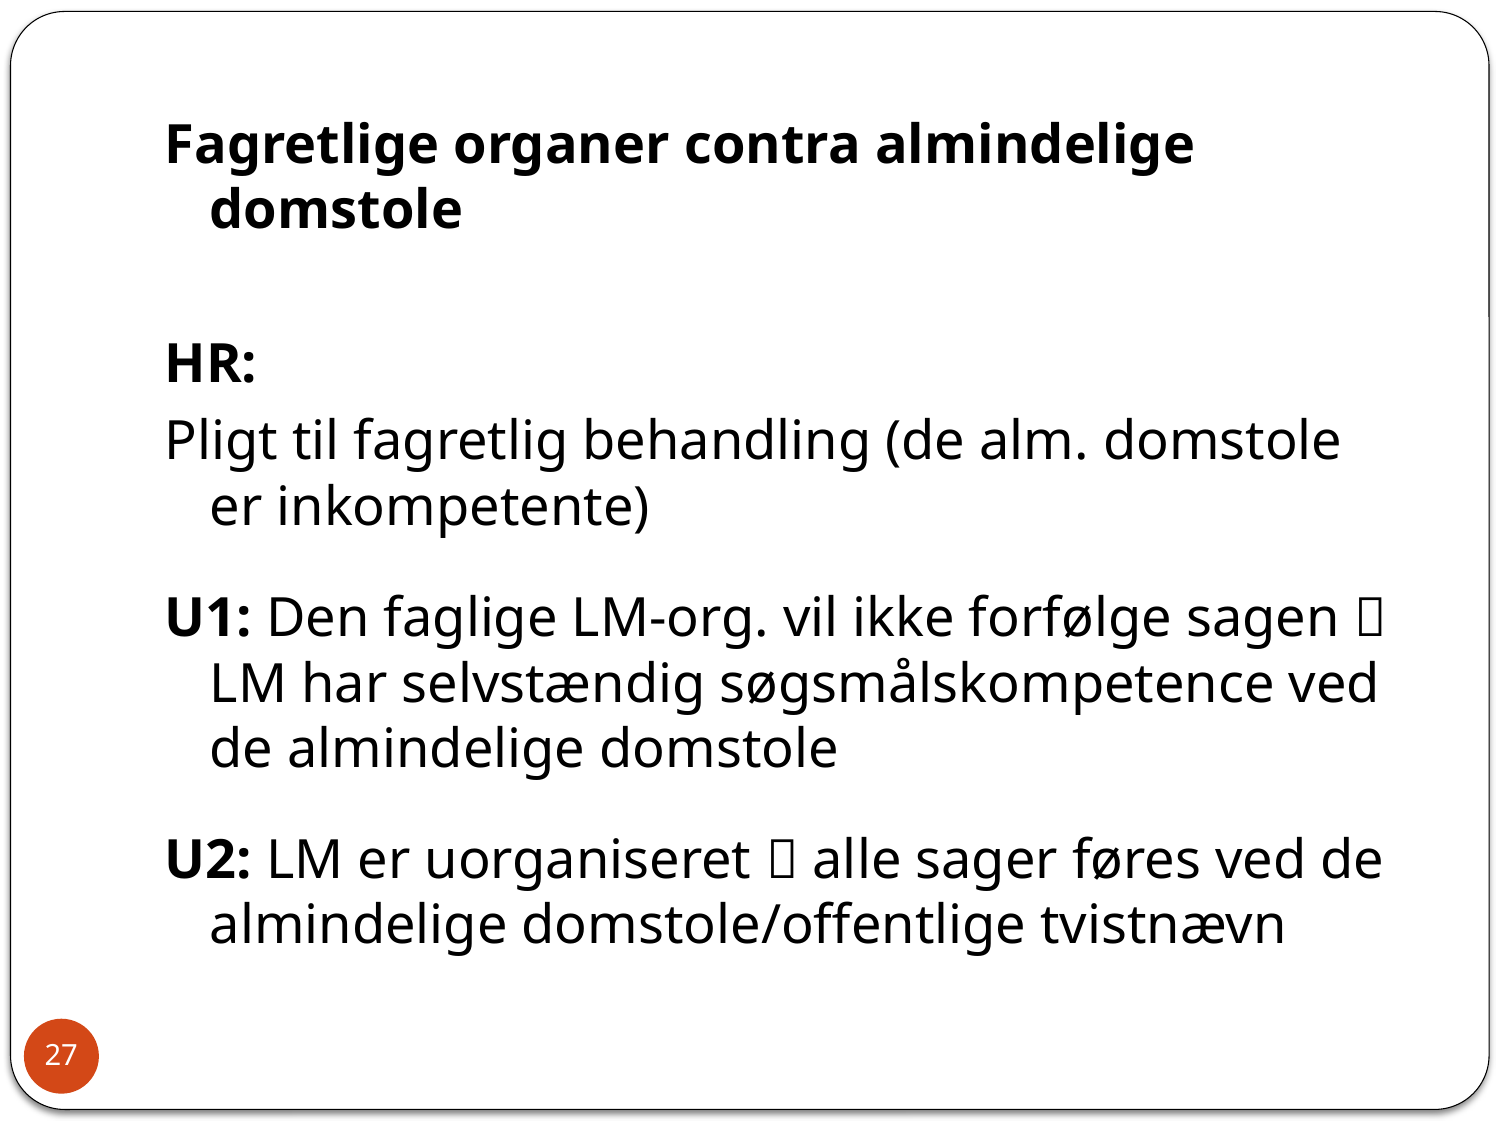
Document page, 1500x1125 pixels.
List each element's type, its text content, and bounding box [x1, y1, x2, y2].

slide_number 27 [23, 1018, 99, 1094]
list Fagretlige organer contra almindelige domstole HR: Pligt til fagretlig behandling (de alm. domstole er inkompetente) U1: Den faglige LM-org. vil ikke forfølge sagen  LM har selvstændig søgsmålskompetence ved de almindelige domstole U2: LM er uorganiseret  alle sager føres ved de almindelige domstole/offentlige tvistnævn [150, 101, 1425, 988]
